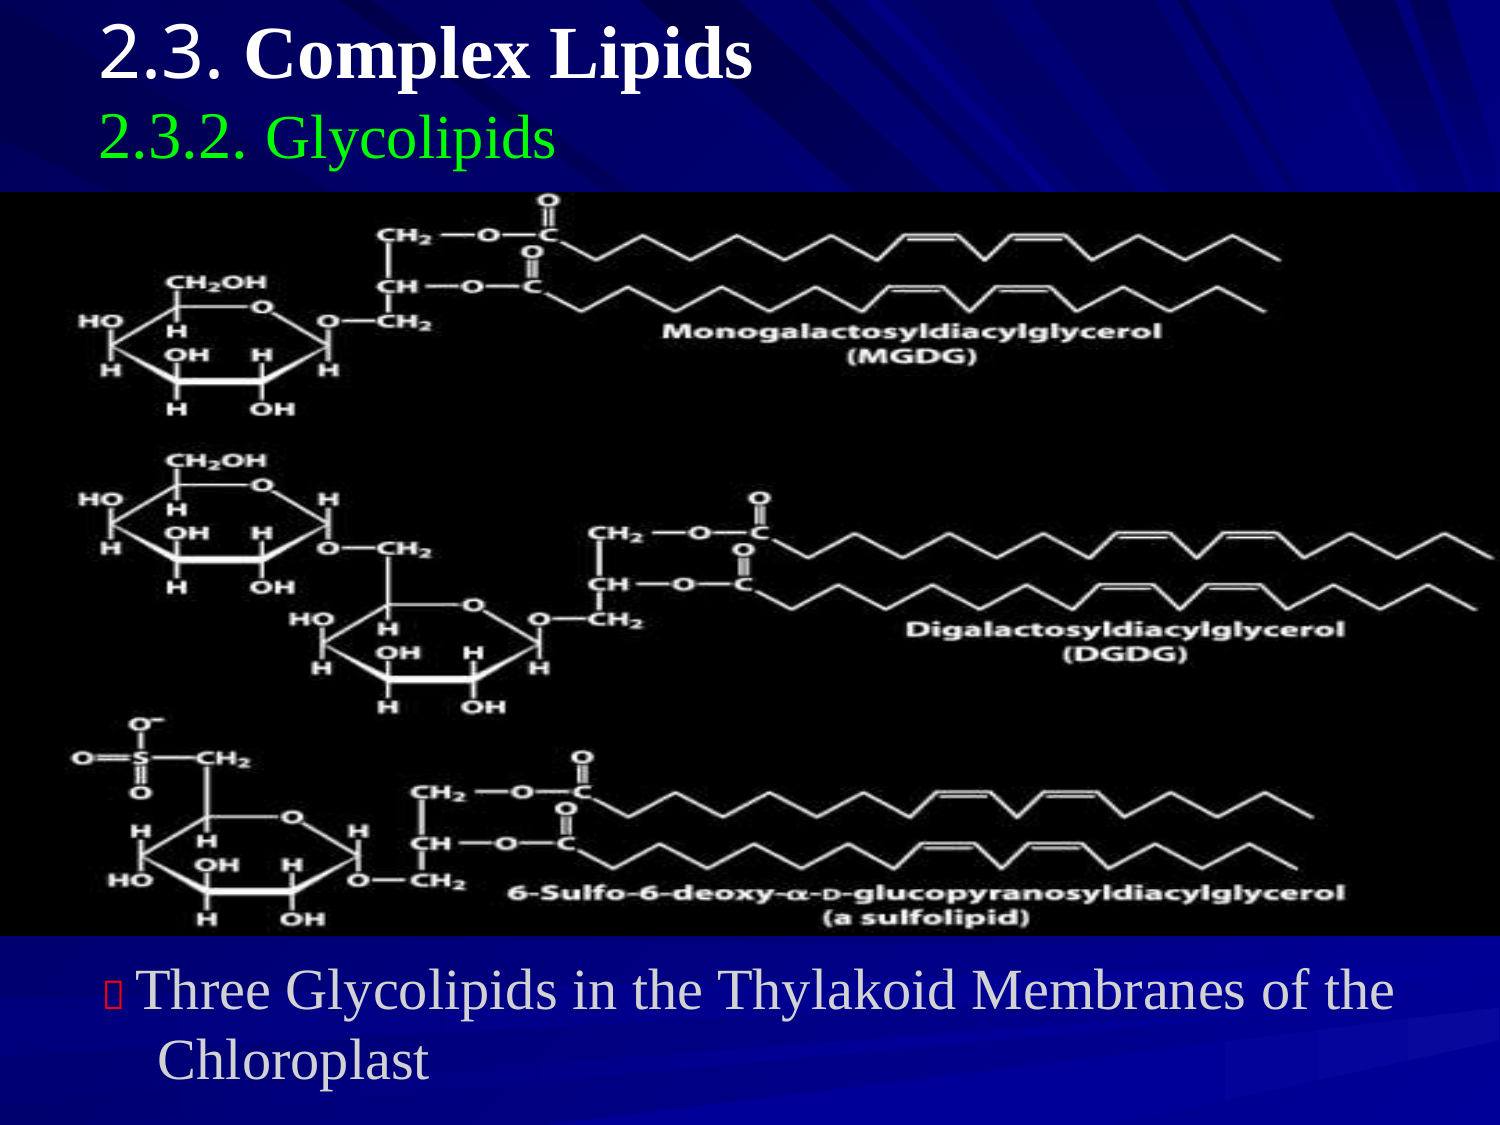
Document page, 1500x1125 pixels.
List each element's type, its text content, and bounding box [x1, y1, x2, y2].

text_box  Three Glycolipids in the Thylakoid Membranes of the Chloroplast [99, 949, 1405, 1092]
text_box 2.3.2. Glycolipids [96, 89, 658, 172]
text_box [0, 192, 1500, 936]
title 2.3. Complex Lipids [83, 0, 767, 143]
